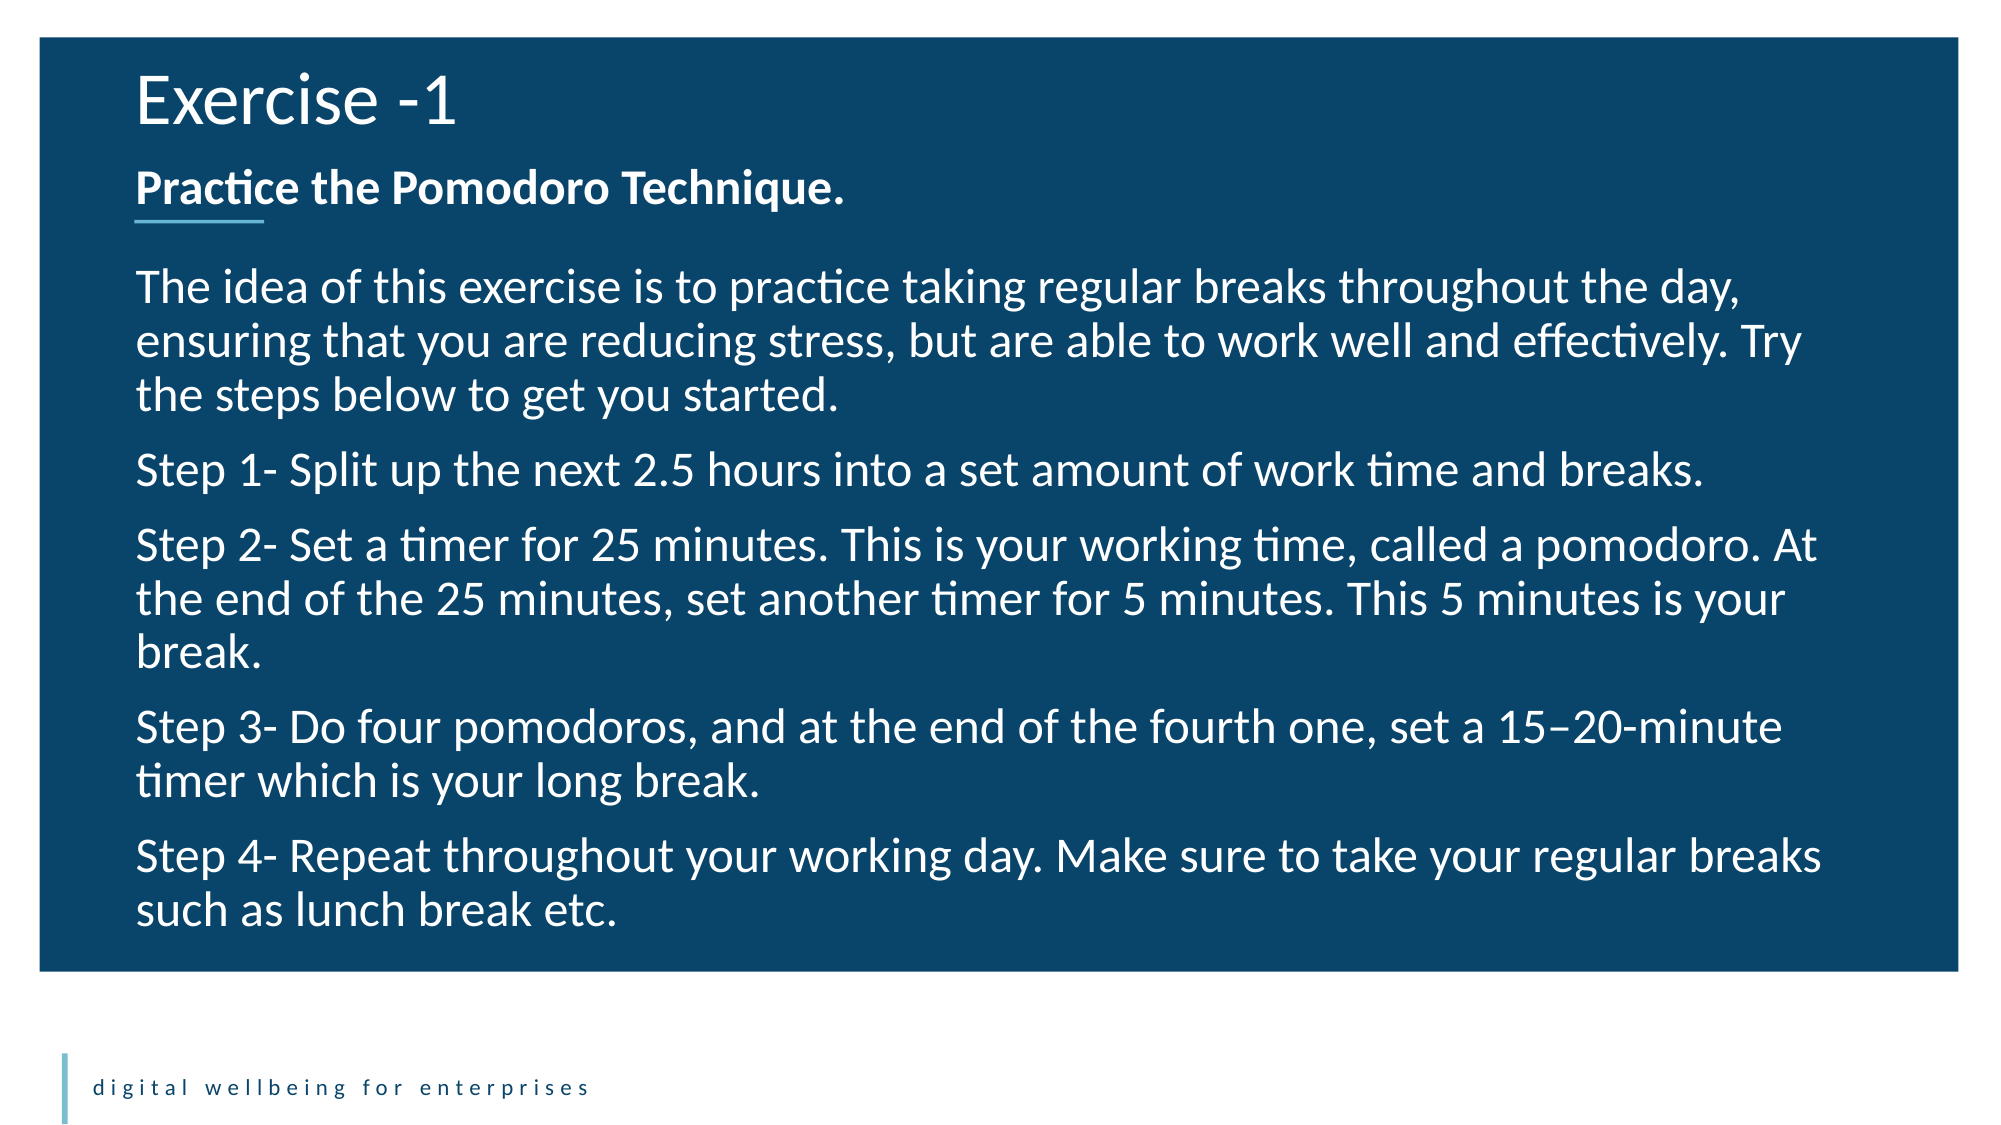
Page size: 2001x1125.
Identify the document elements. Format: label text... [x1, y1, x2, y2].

list The idea of this exercise is to practice taking regular breaks throughout the day, ensuring that you are reducing stress, but are able to work well and effectively. Try the steps below to get you started. Step 1- Split up the next 2.5 hours into a set amount of work time and breaks. Step 2- Set a timer for 25 minutes. This is your working time, called a pomodoro. At the end of the 25 minutes, set another timer for 5 minutes. This 5 minutes is your break. Step 3- Do four pomodoros, and at the end of the fourth one, set a 15–20-minute timer which is your long break. Step 4- Repeat throughout your working day. Make sure to take your regular breaks such as lunch break etc. [120, 289, 1894, 959]
list Exercise -1 Practice the Pomodoro Technique. [120, 52, 1894, 289]
